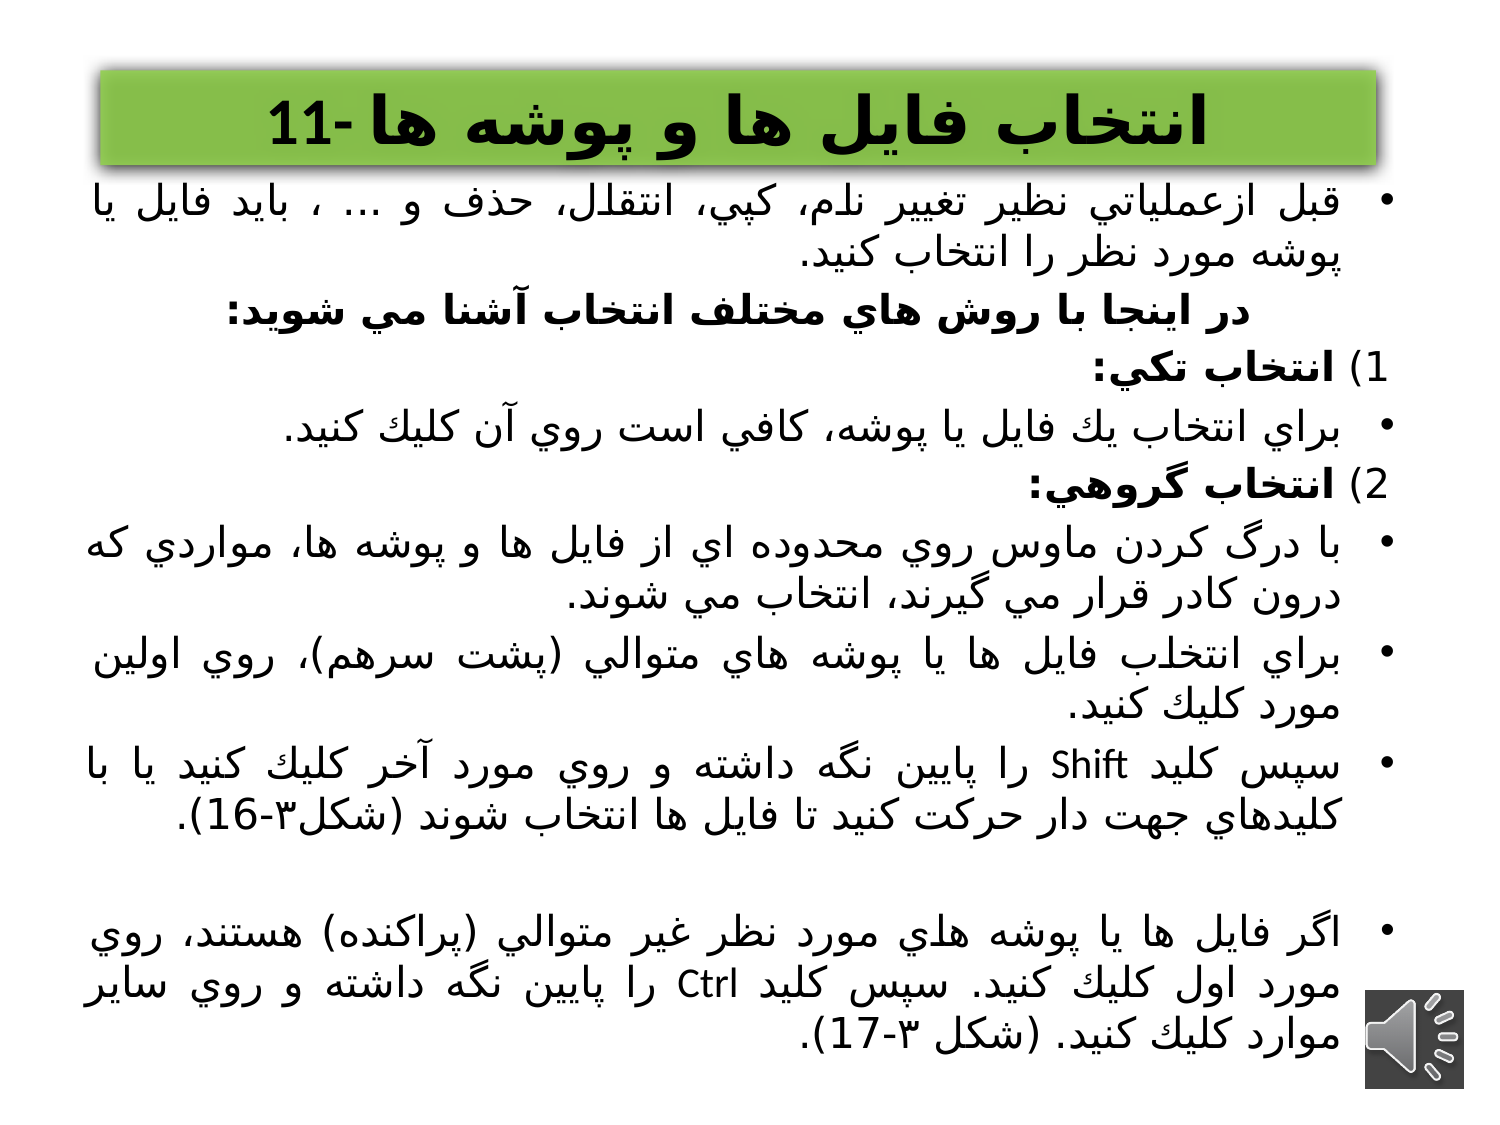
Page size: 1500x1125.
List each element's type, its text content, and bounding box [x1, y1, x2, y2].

picture [1364, 989, 1465, 1090]
list ﻗﺒﻞ ازﻋﻤﻠﻴﺎﺗﻲ ﻧﻈﻴﺮ ﺗﻐﻴﻴﺮ ﻧﺎم، ﻛﭙﻲ، اﻧﺘﻘﺎل، ﺣﺬف و ... ، ﺑﺎﻳﺪ ﻓﺎﻳﻞ ﻳﺎ ﭘﻮﺷﻪ ﻣﻮرد ﻧﻈﺮ را اﻧﺘﺨﺎب ﻛﻨﻴﺪ. در اﻳﻨﺠﺎ ﺑﺎ روش ﻫﺎي ﻣﺨﺘﻠﻒ اﻧﺘﺨﺎب آﺷﻨﺎ ﻣﻲ ﺷﻮﻳﺪ: 1) اﻧﺘﺨﺎب ﺗﻜﻲ: ﺑﺮاي اﻧﺘﺨﺎب ﻳﻚ ﻓﺎﻳﻞ ﻳﺎ ﭘﻮﺷﻪ، ﻛﺎﻓﻲ اﺳﺖ روي آن ﻛﻠﻴﻚ ﻛﻨﻴﺪ. 2) اﻧﺘﺨﺎب ﮔﺮوﻫﻲ: ﺑﺎ درگ ﻛﺮدن ﻣﺎوس روي ﻣﺤﺪوده اي از ﻓﺎﻳﻞ ﻫﺎ و ﭘﻮﺷﻪ ﻫﺎ، ﻣﻮاردي ﻛﻪ درون ﻛﺎدر ﻗﺮار ﻣﻲ ﮔﻴﺮﻧﺪ، اﻧﺘﺨﺎب ﻣﻲ ﺷﻮﻧﺪ. ﺑﺮاي اﻧﺘﺨﺎب ﻓﺎﻳﻞ ﻫﺎ ﻳﺎ ﭘﻮﺷﻪ ﻫﺎي ﻣﺘﻮاﻟﻲ (ﭘﺸﺖ ﺳﺮﻫﻢ)، روي اوﻟﻴﻦ ﻣﻮرد ﻛﻠﻴﻚ ﻛﻨﻴﺪ. ﺳﭙﺲ ﻛﻠﻴﺪ Shift را ﭘﺎﻳﻴﻦ ﻧﮕﻪ داﺷﺘﻪ و روي ﻣﻮرد آﺧﺮ ﻛﻠﻴﻚ ﻛﻨﻴﺪ ﻳﺎ ﺑﺎ ﻛﻠﻴﺪﻫﺎي ﺟﻬﺖ دار ﺣﺮﻛﺖ ﻛﻨﻴﺪ ﺗﺎ ﻓﺎﻳﻞ ﻫﺎ اﻧﺘﺨﺎب ﺷﻮﻧﺪ (ﺷﻜﻞ‏٣-16). اﮔﺮ ﻓﺎﻳﻞ ﻫﺎ ﻳﺎ ﭘﻮﺷﻪ ﻫﺎي ﻣﻮرد ﻧﻈﺮ ﻏﻴﺮ ﻣﺘﻮاﻟﻲ (ﭘﺮاﻛﻨﺪه) ﻫﺴﺘﻨﺪ، روي ﻣﻮرد اول ﻛﻠﻴﻚ ﻛﻨﻴﺪ. ﺳﭙﺲ ﻛﻠﻴﺪ Ctrl را ﭘﺎﻳﻴﻦ ﻧﮕﻪ داﺷﺘﻪ و روي ﺳﺎﻳﺮ ﻣﻮارد ﻛﻠﻴﻚ ﻛﻨﻴﺪ. (ﺷﻜﻞ‏ ٣-17). [70, 165, 1406, 1072]
text_box 11- اﻧﺘﺨﺎب ﻓﺎﻳﻞ ﻫﺎ و ﭘﻮﺷﻪ ﻫﺎ [100, 70, 1376, 166]
